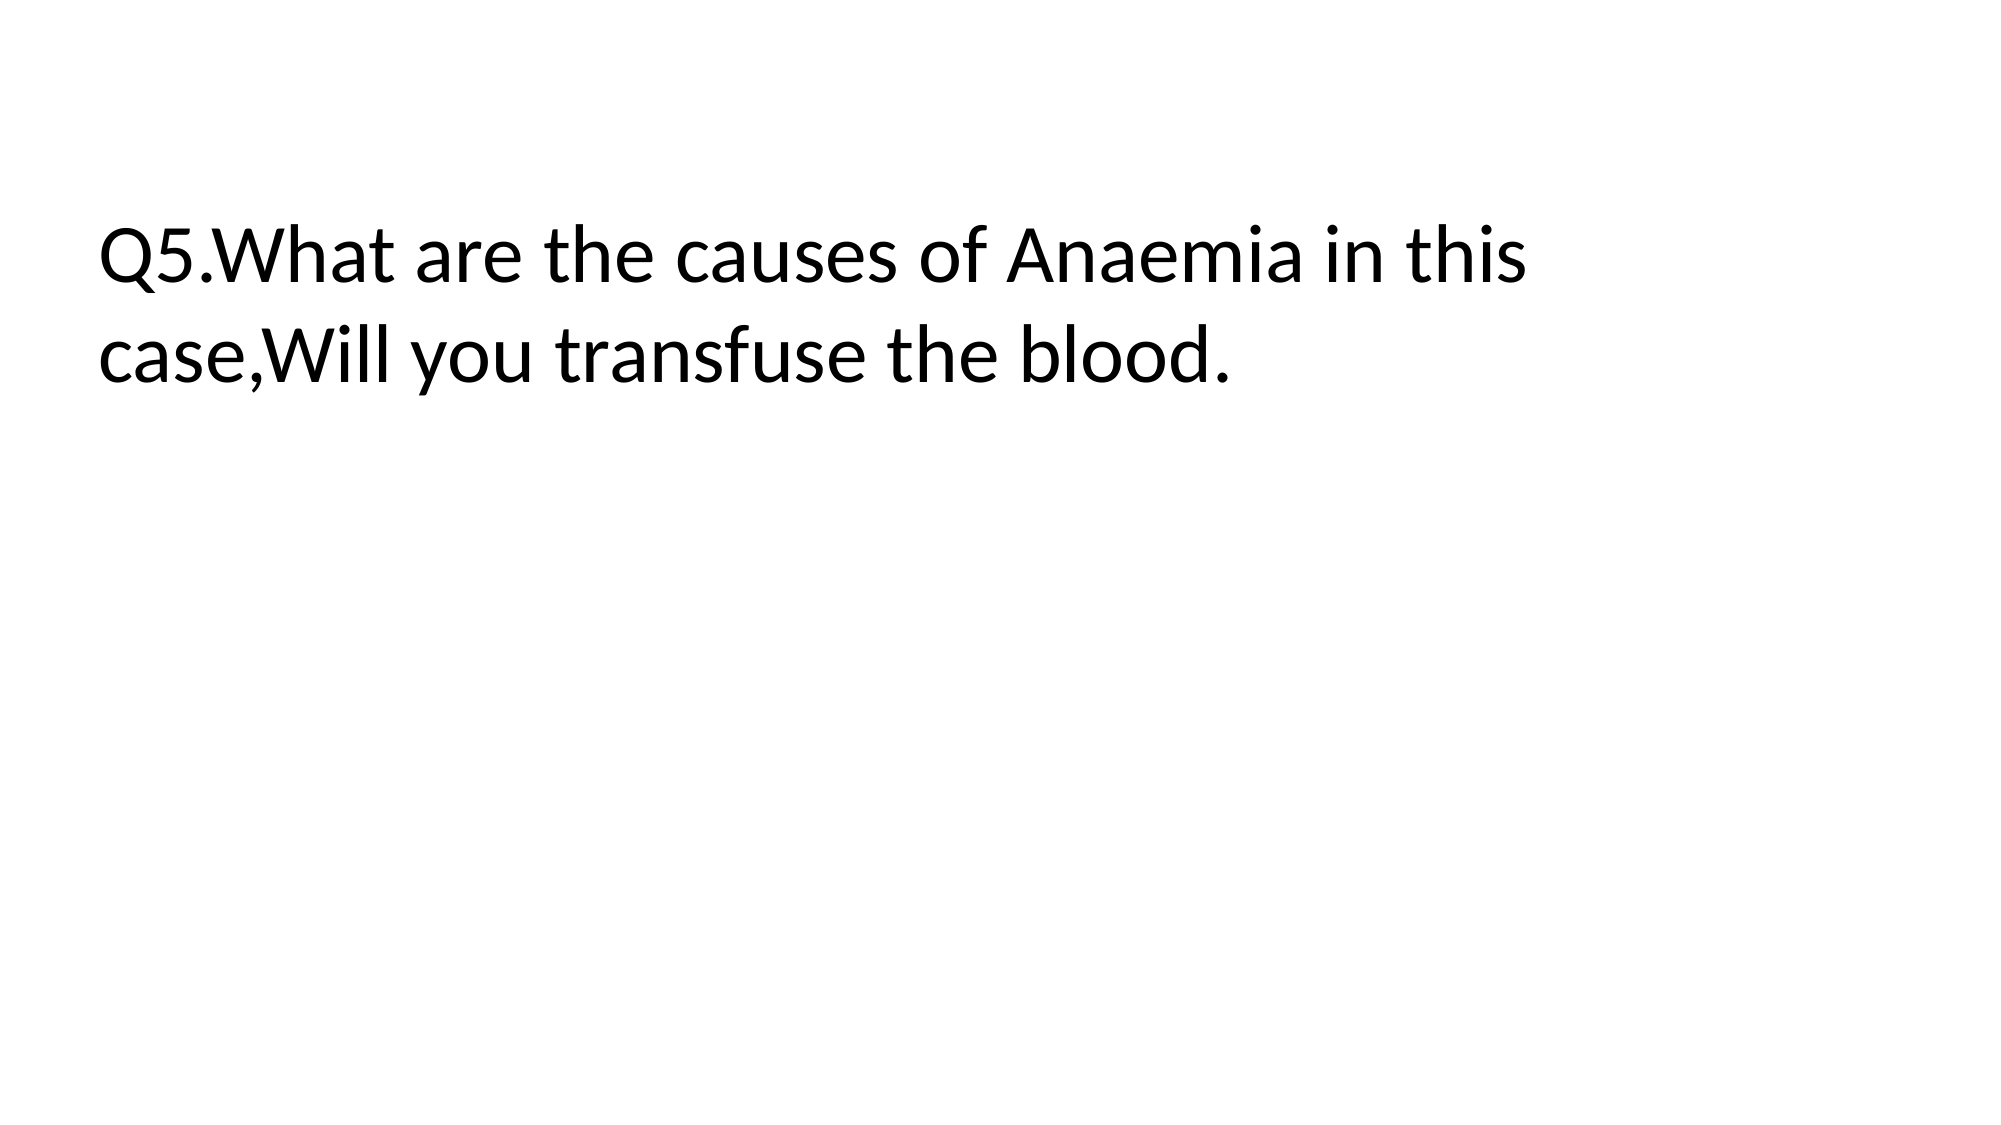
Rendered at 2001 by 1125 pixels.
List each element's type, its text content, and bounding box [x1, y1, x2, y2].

text_box Q5.What are the causes of Anaemia in this case,Will you transfuse the blood. [83, 191, 1826, 407]
